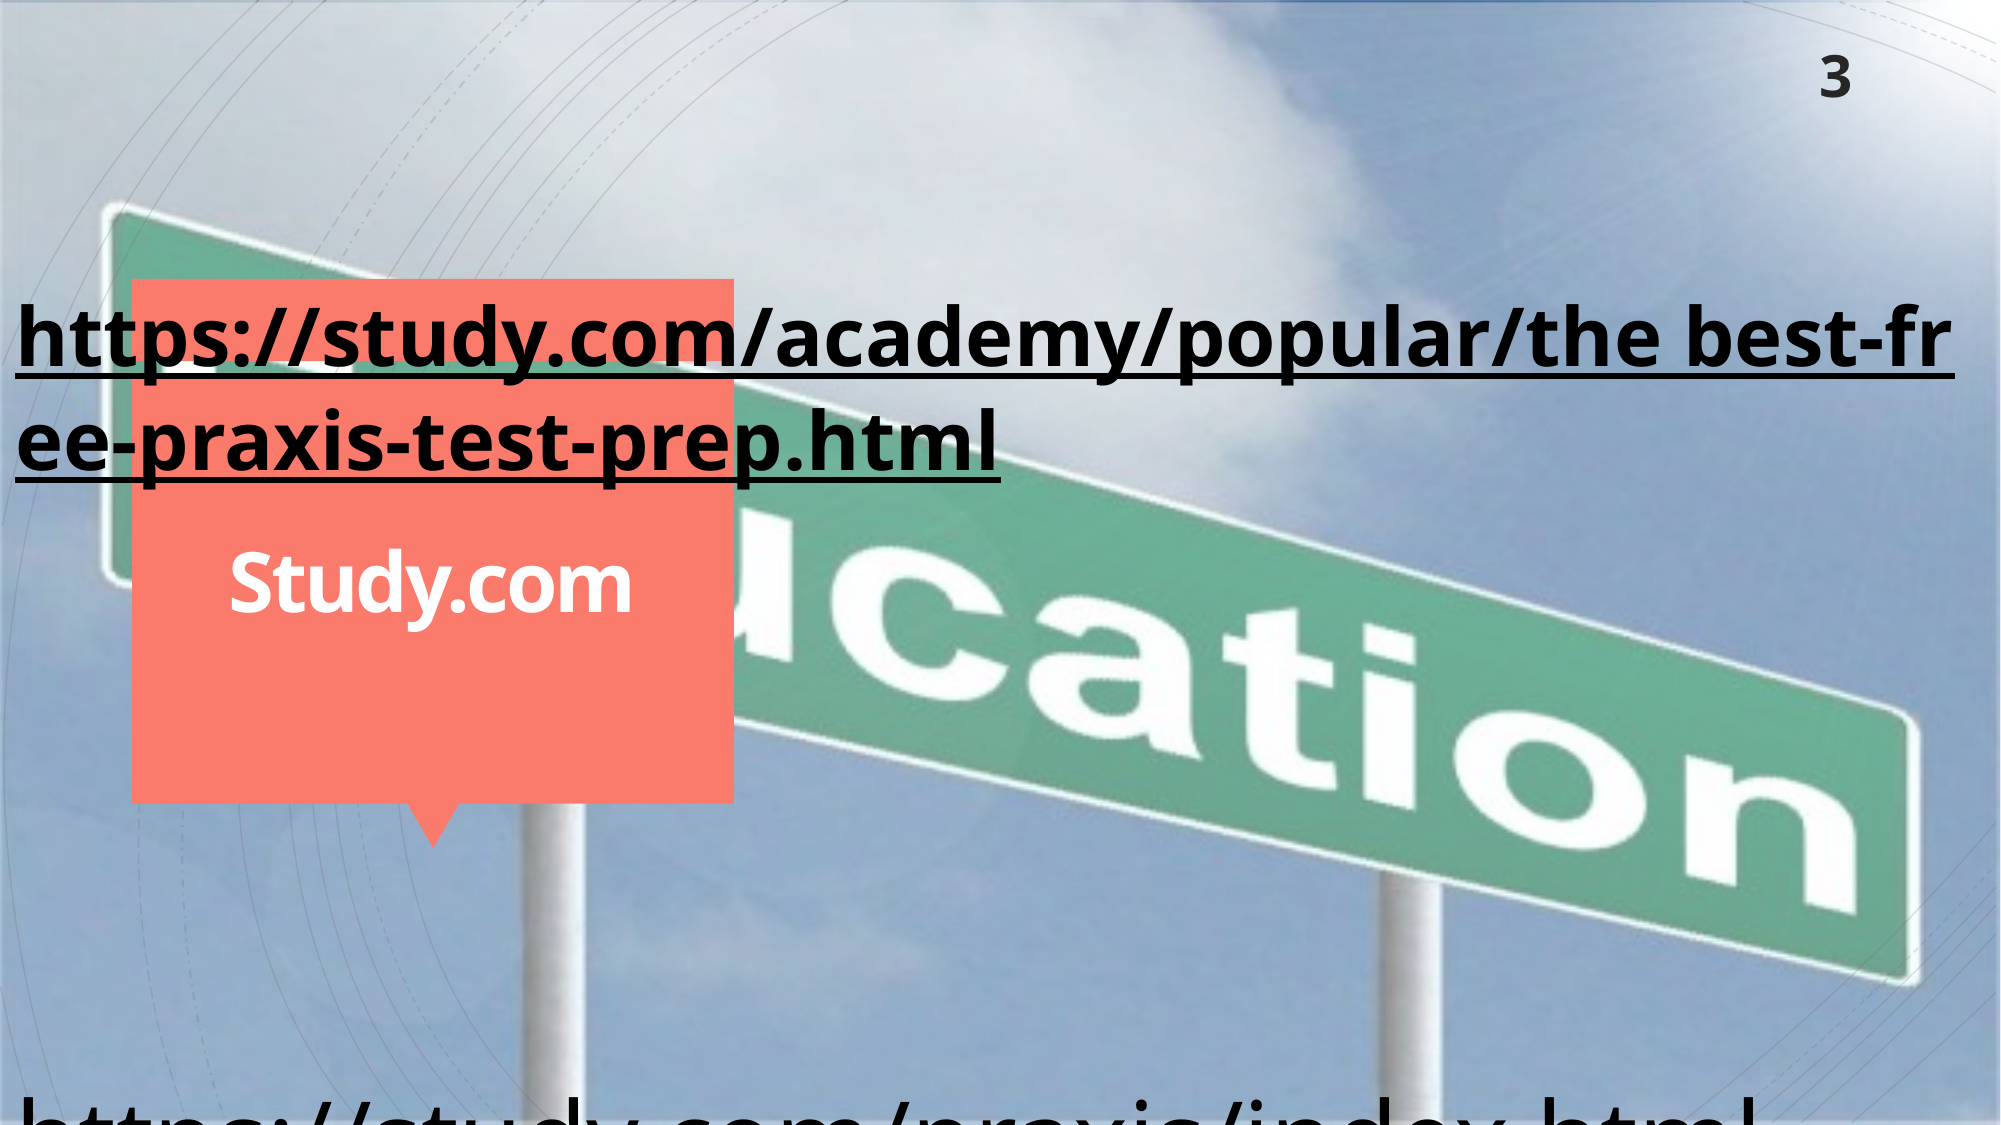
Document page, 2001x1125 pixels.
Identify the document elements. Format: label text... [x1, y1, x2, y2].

slide_number 3 [1717, 52, 1868, 105]
list https://study.com/academy/popular/the best-free-praxis-test-prep.html https://study.com/praxis/index.html [0, 2, 2000, 1125]
picture [0, 0, 2001, 1125]
